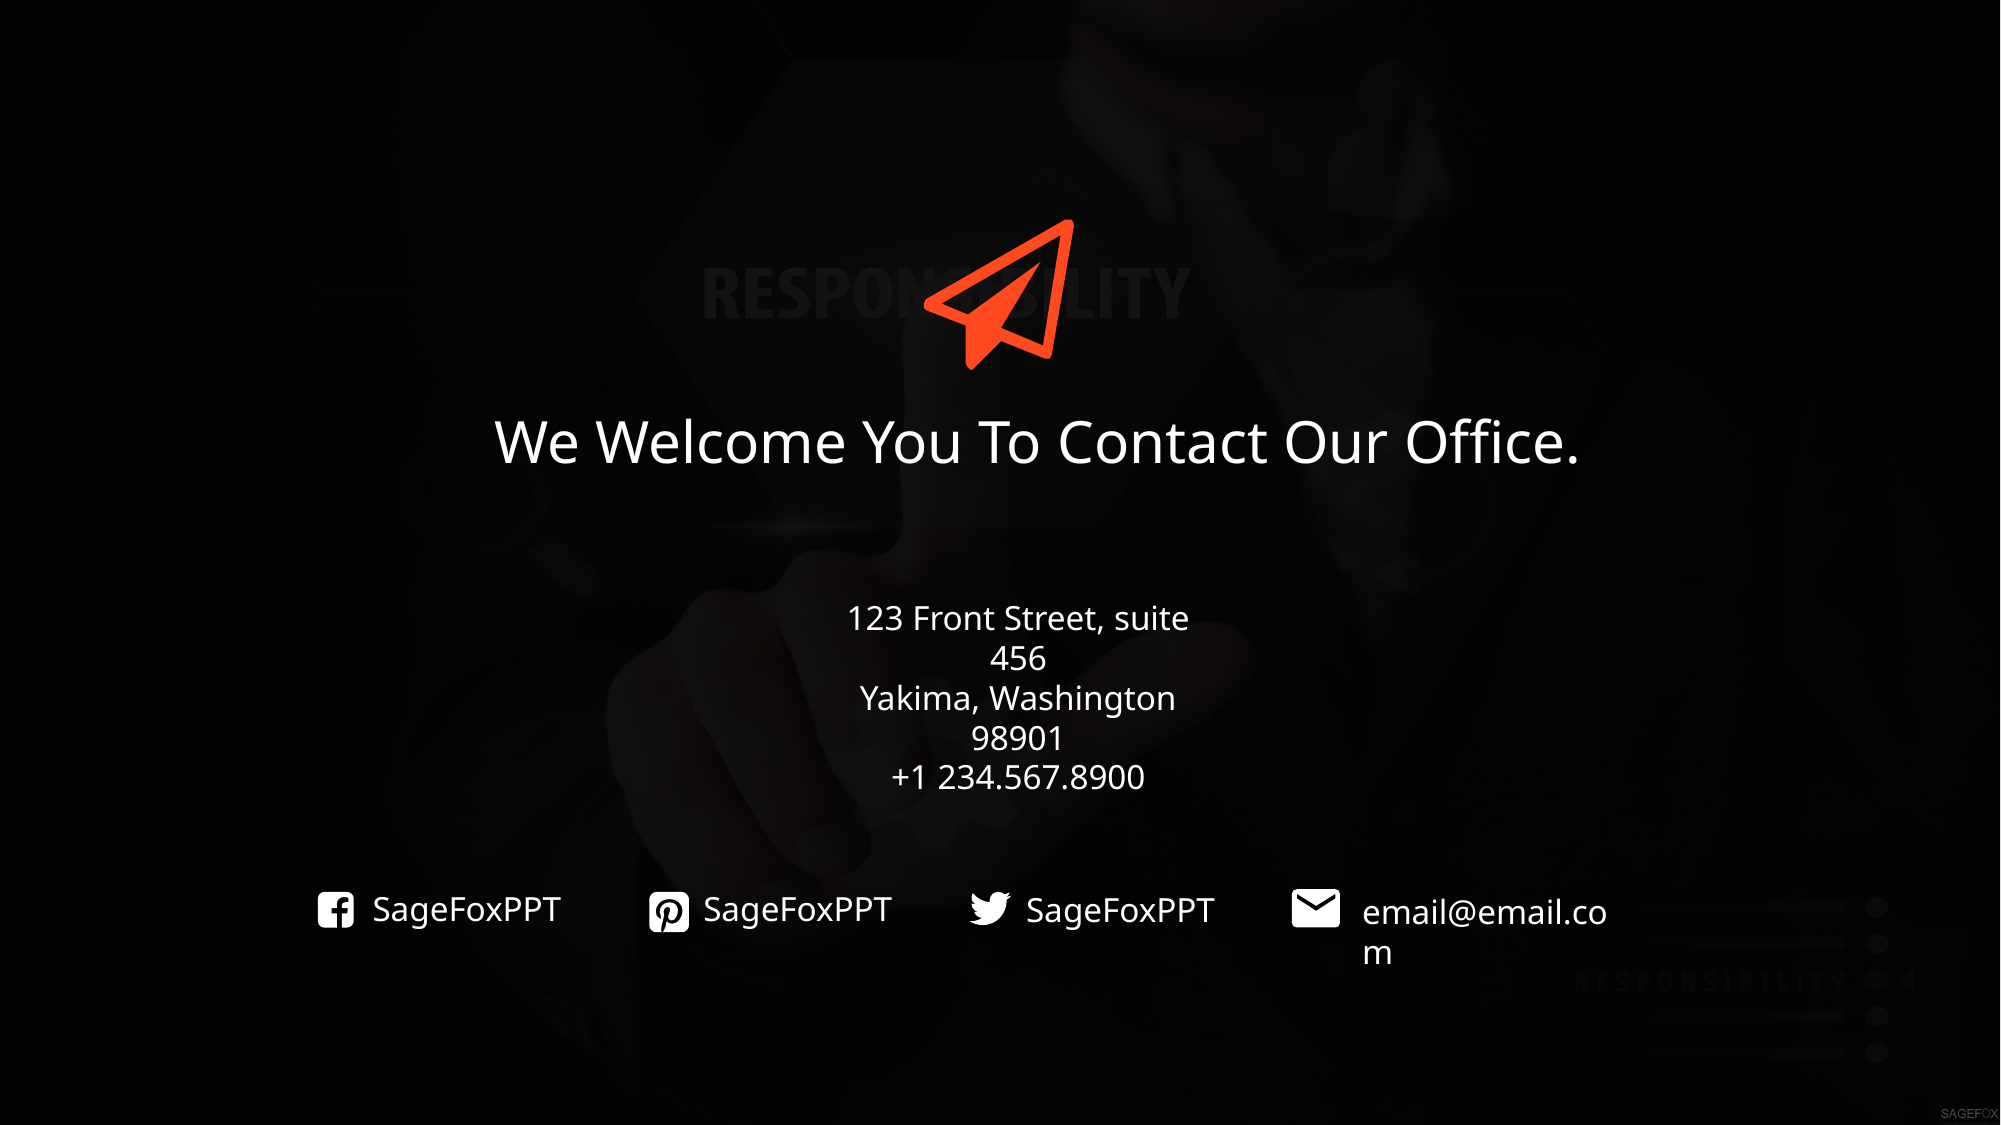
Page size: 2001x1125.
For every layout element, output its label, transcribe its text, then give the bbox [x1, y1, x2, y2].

text_box [923, 219, 1074, 370]
text_box [1291, 889, 1340, 928]
text_box [649, 891, 688, 933]
text_box email@email.com [1347, 884, 1649, 979]
text_box SageFoxPPT [688, 880, 929, 936]
text_box We Welcome You To Contact Our Office. [477, 398, 1598, 483]
text_box [0, 0, 2000, 1125]
text_box 123 Front Street, suite 456 Yakima, Washington 98901 +1 234.567.8900 [808, 589, 1229, 804]
text_box SageFoxPPT [1011, 881, 1252, 937]
text_box [969, 891, 1011, 926]
text_box [317, 891, 354, 928]
text_box SageFoxPPT [357, 880, 598, 936]
